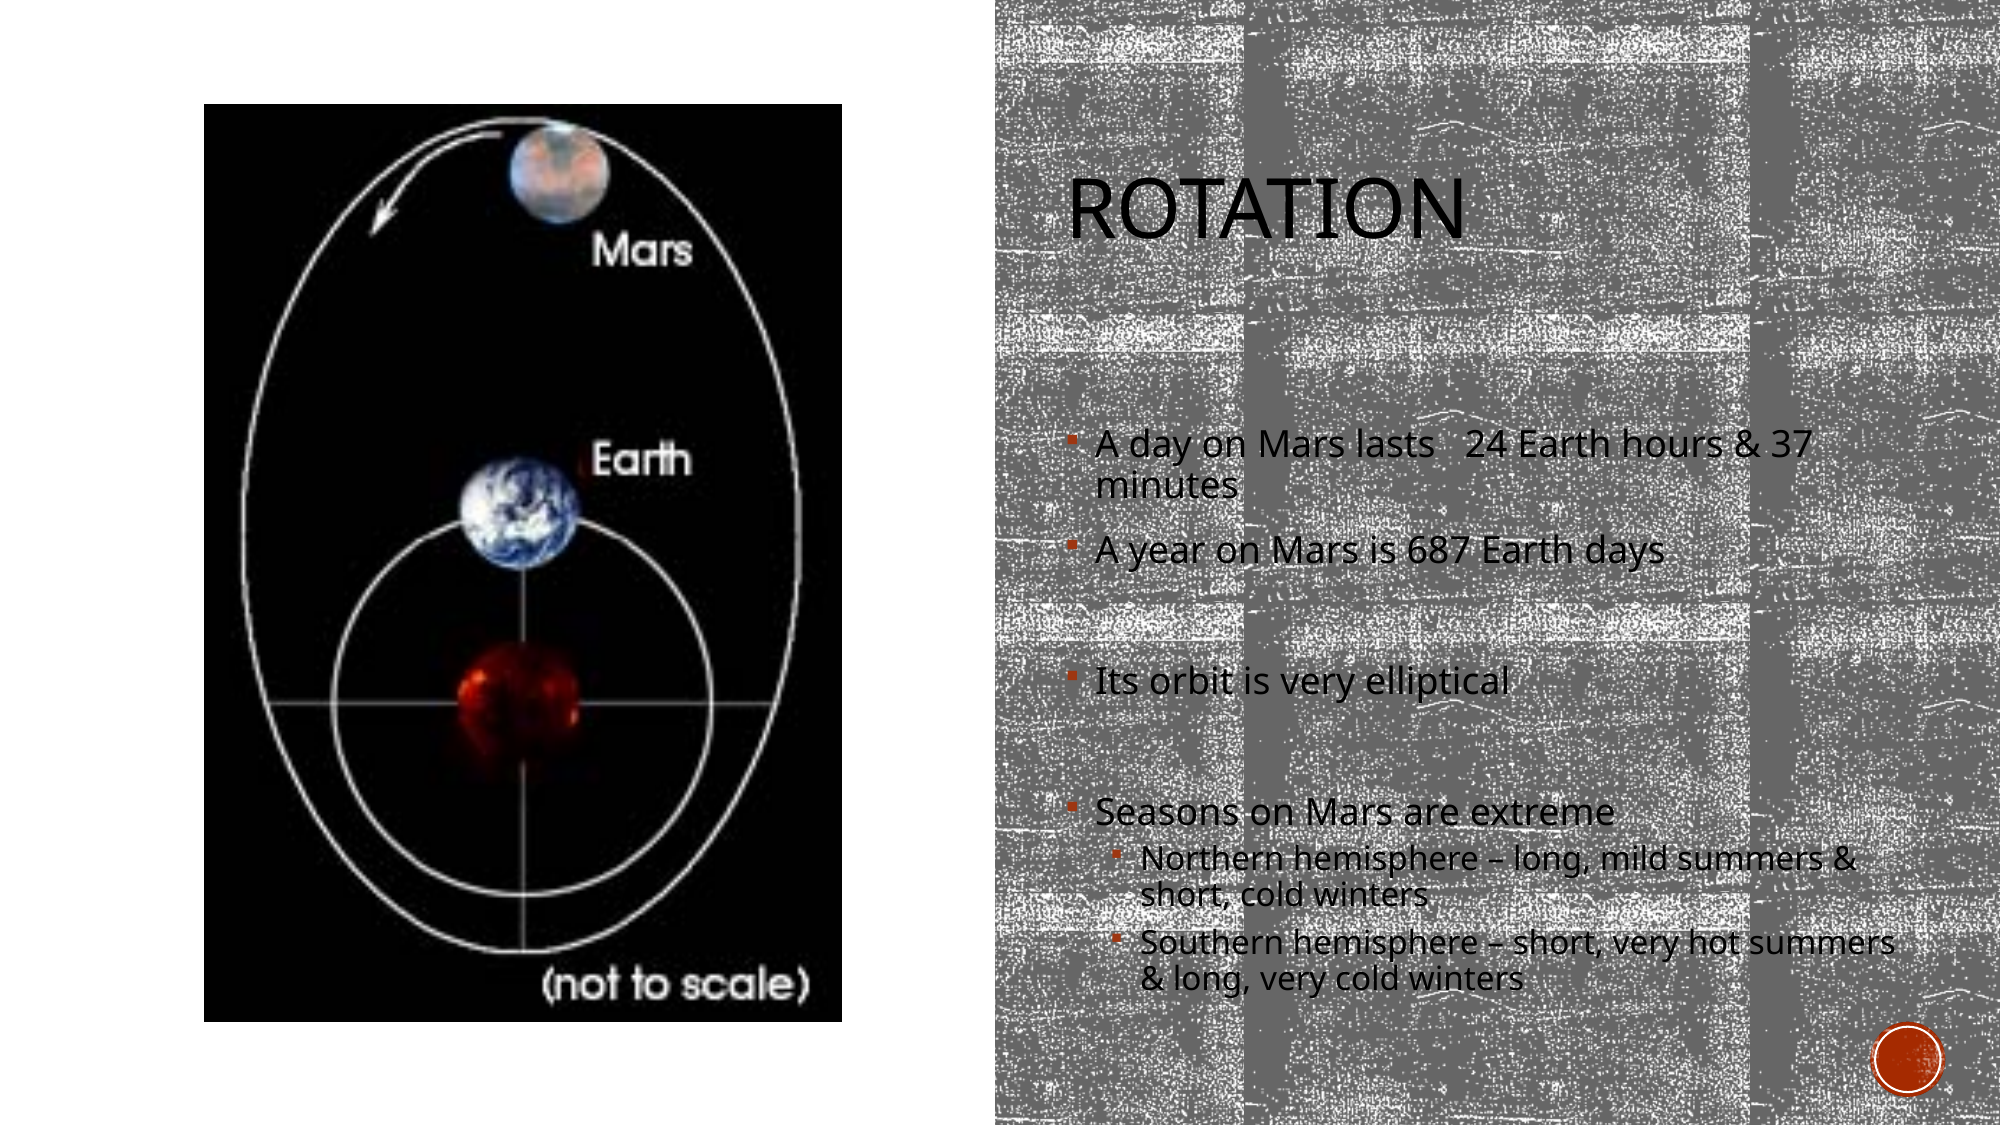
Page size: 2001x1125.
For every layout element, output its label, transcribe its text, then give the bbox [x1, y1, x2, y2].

title Rotation [1050, 79, 1920, 344]
picture [204, 104, 842, 1022]
text_box [994, 0, 2000, 1125]
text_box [1872, 1024, 1943, 1096]
list A day on Mars lasts 24 Earth hours & 37 minutes A year on Mars is 687 Earth days Its orbit is very elliptical Seasons on Mars are extreme Northern hemisphere – long, mild summers & short, cold winters Southern hemisphere – short, very hot summers & long, very cold winters [1050, 348, 1920, 1013]
